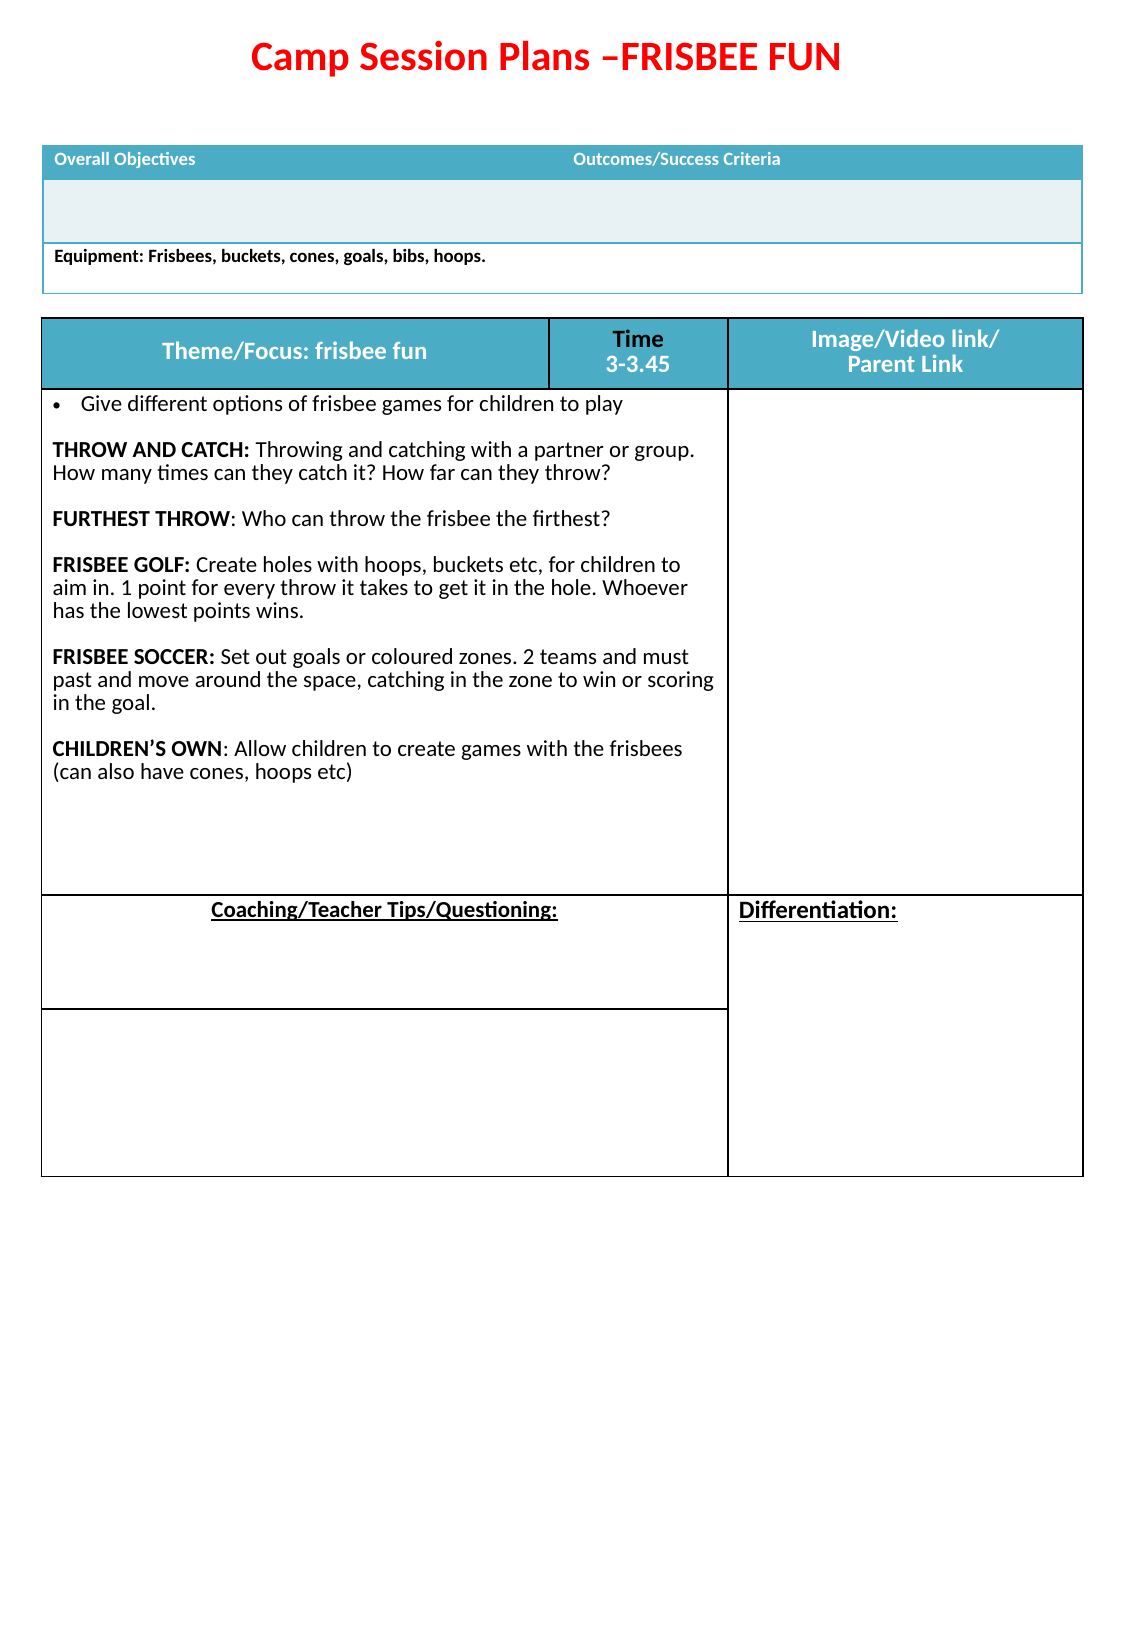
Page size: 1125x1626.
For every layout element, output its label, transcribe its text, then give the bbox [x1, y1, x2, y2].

table_header Outcomes/Success Criteria [562, 147, 1081, 179]
table_cell Give different options of frisbee games for children to play THROW AND CATCH: Throwing and catching with a partner or group. How many times can they catch it? How far can they throw? FURTHEST THROW: Who can throw the frisbee the firthest? FRISBEE GOLF: Create holes with hoops, buckets etc, for children to aim in. 1 point for every throw it takes to get it in the hole. Whoever has the lowest points wins. FRISBEE SOCCER: Set out goals or coloured zones. 2 teams and must past and move around the space, catching in the zone to win or scoring in the goal. CHILDREN’S OWN: Allow children to create games with the frisbees (can also have cones, hoops etc) [42, 390, 727, 894]
table_header Theme/Focus: frisbee fun [42, 319, 548, 388]
table_cell Differentiation: [729, 896, 1082, 1176]
text_box Camp Session Plans –FRISBEE FUN [27, 21, 1066, 87]
table_cell [562, 244, 1081, 293]
table_header Overall Objectives [44, 147, 562, 179]
table_cell [562, 180, 1081, 242]
table_cell Coaching/Teacher Tips/Questioning: [42, 896, 727, 1008]
table_cell [729, 390, 1082, 894]
table_header Image/Video link/ Parent Link [729, 319, 1082, 388]
table_cell Equipment: Frisbees, buckets, cones, goals, bibs, hoops. [44, 244, 562, 293]
table_cell [44, 180, 562, 242]
table_cell [42, 1010, 727, 1176]
table_header Time 3-3.45 [550, 319, 727, 388]
